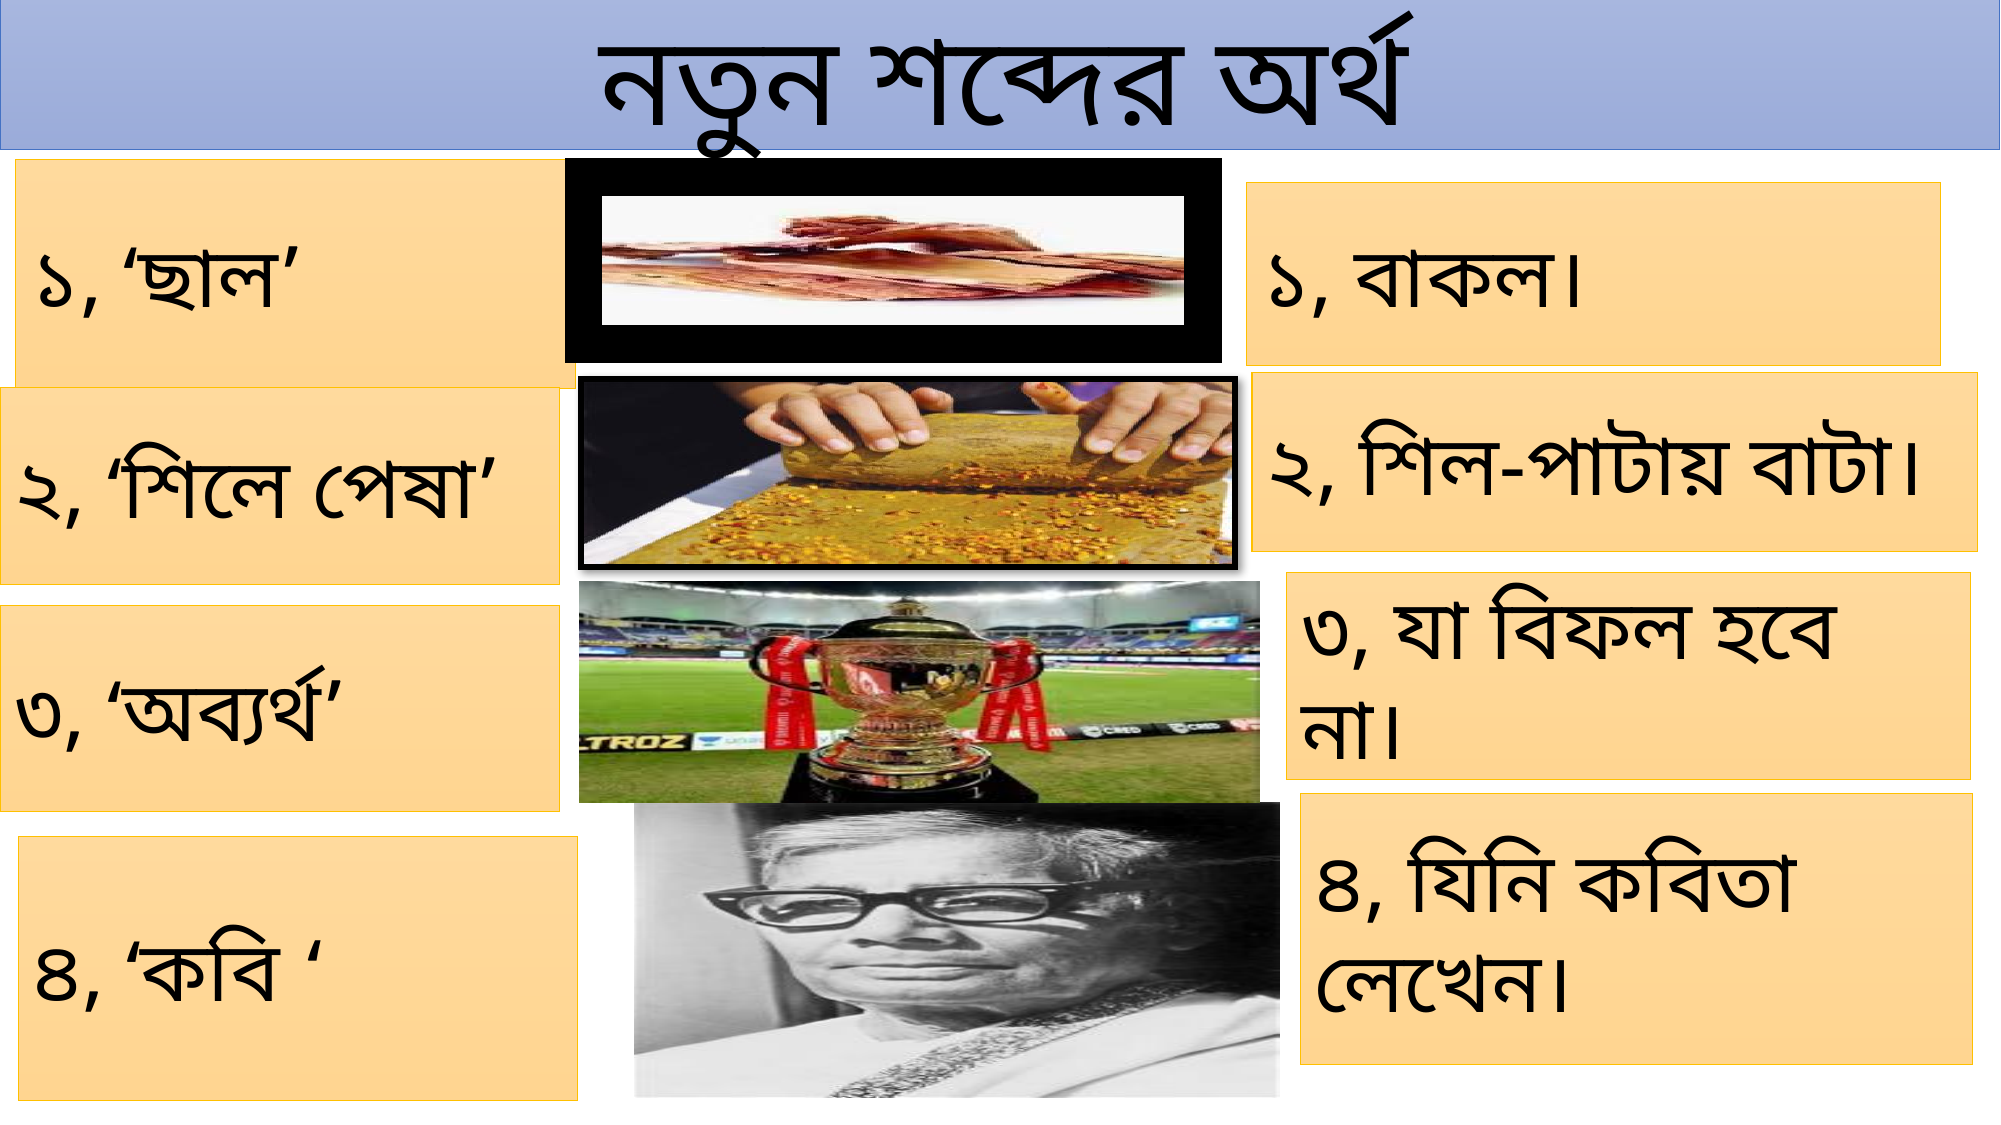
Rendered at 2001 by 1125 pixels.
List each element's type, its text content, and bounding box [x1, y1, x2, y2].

picture [579, 581, 1280, 1098]
picture [602, 195, 1185, 325]
picture [584, 381, 1232, 564]
text_box ৪, যিনি কবিতা লেখেন। [1300, 793, 1973, 1065]
text_box ২, শিল-পাটায় বাটা। [1251, 372, 1978, 552]
text_box ২, ‘শিলে পেষা’ [0, 387, 560, 585]
text_box ১, বাকল। [1246, 182, 1941, 366]
text_box ৪, ‘কবি ‘ [18, 836, 578, 1101]
text_box ৩, ‘অব্যর্থ’ [0, 605, 560, 812]
text_box ৩, যা বিফল হবে না। [1286, 572, 1971, 780]
text_box ১, ‘ছাল’ [15, 159, 576, 389]
text_box নতুন শব্দের অর্থ [0, 0, 2000, 150]
